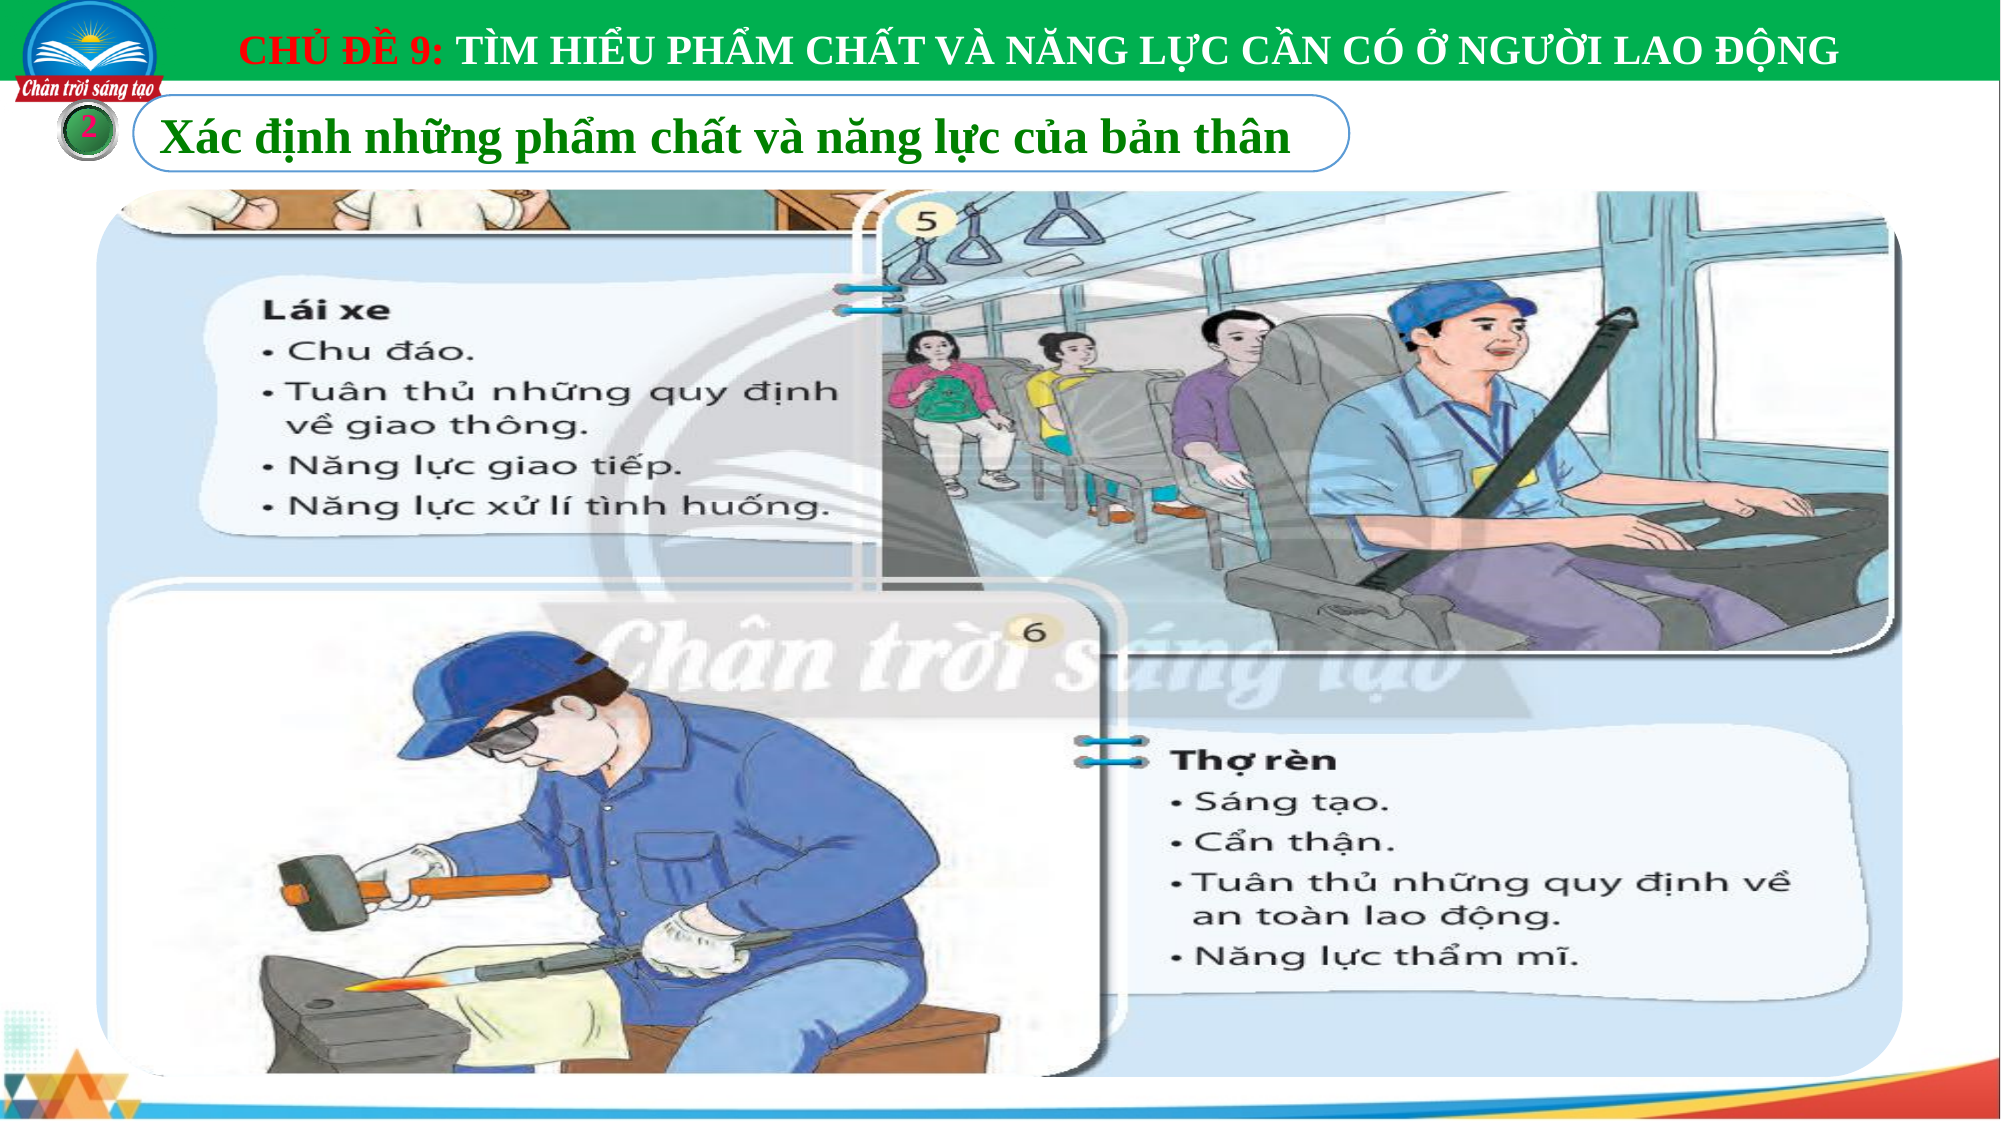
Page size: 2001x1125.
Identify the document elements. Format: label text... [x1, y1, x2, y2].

picture [0, 0, 2001, 1125]
text_box [177, 0, 2000, 81]
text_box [56, 98, 120, 162]
text_box Xác định những phẩm chất và năng lực của bản thân [132, 94, 1351, 173]
text_box 2 [120, 114, 127, 152]
text_box CHỦ ĐỀ 9: TÌM HIỂU PHẨM CHẤT VÀ NĂNG LỰC CẦN CÓ Ở NGƯỜI LAO ĐỘNG [177, 14, 1903, 82]
